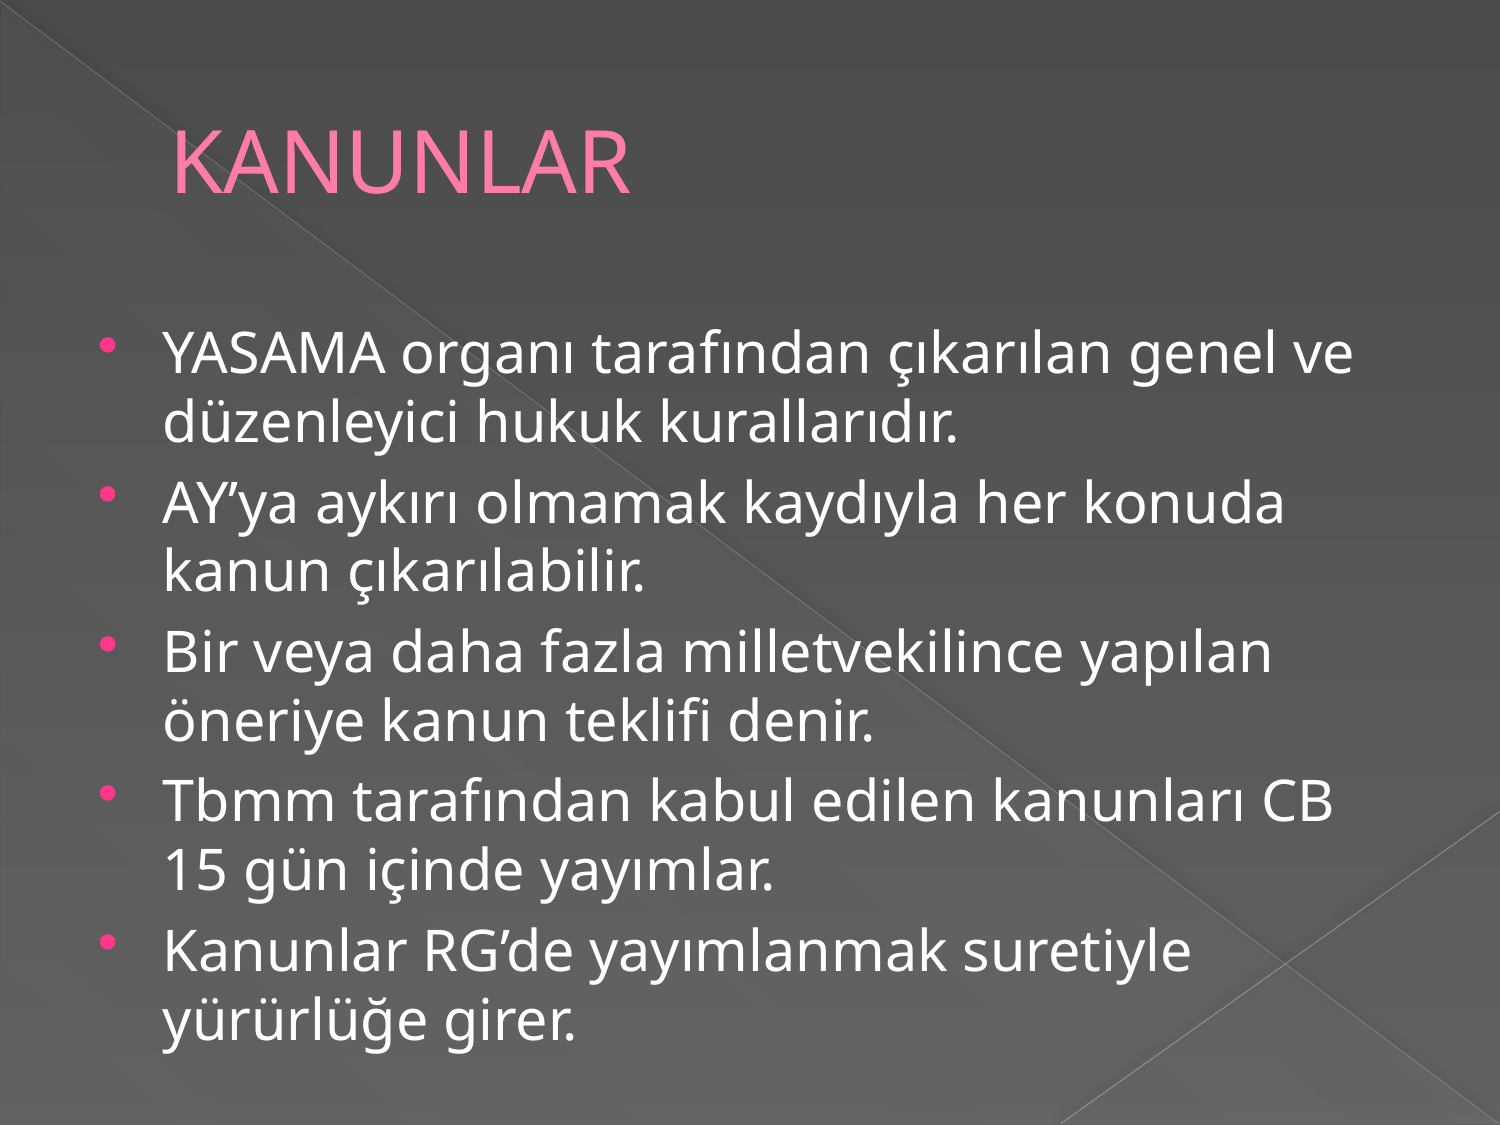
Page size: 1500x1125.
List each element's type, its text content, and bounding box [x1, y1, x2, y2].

title KANUNLAR [75, 43, 1425, 274]
list YASAMA organı tarafından çıkarılan genel ve düzenleyici hukuk kurallarıdır. AY’ya aykırı olmamak kaydıyla her konuda kanun çıkarılabilir. Bir veya daha fazla milletvekilince yapılan öneriye kanun teklifi denir. Tbmm tarafından kabul edilen kanunları CB 15 gün içinde yayımlar. Kanunlar RG’de yayımlanmak suretiyle yürürlüğe girer. [75, 308, 1425, 1059]
